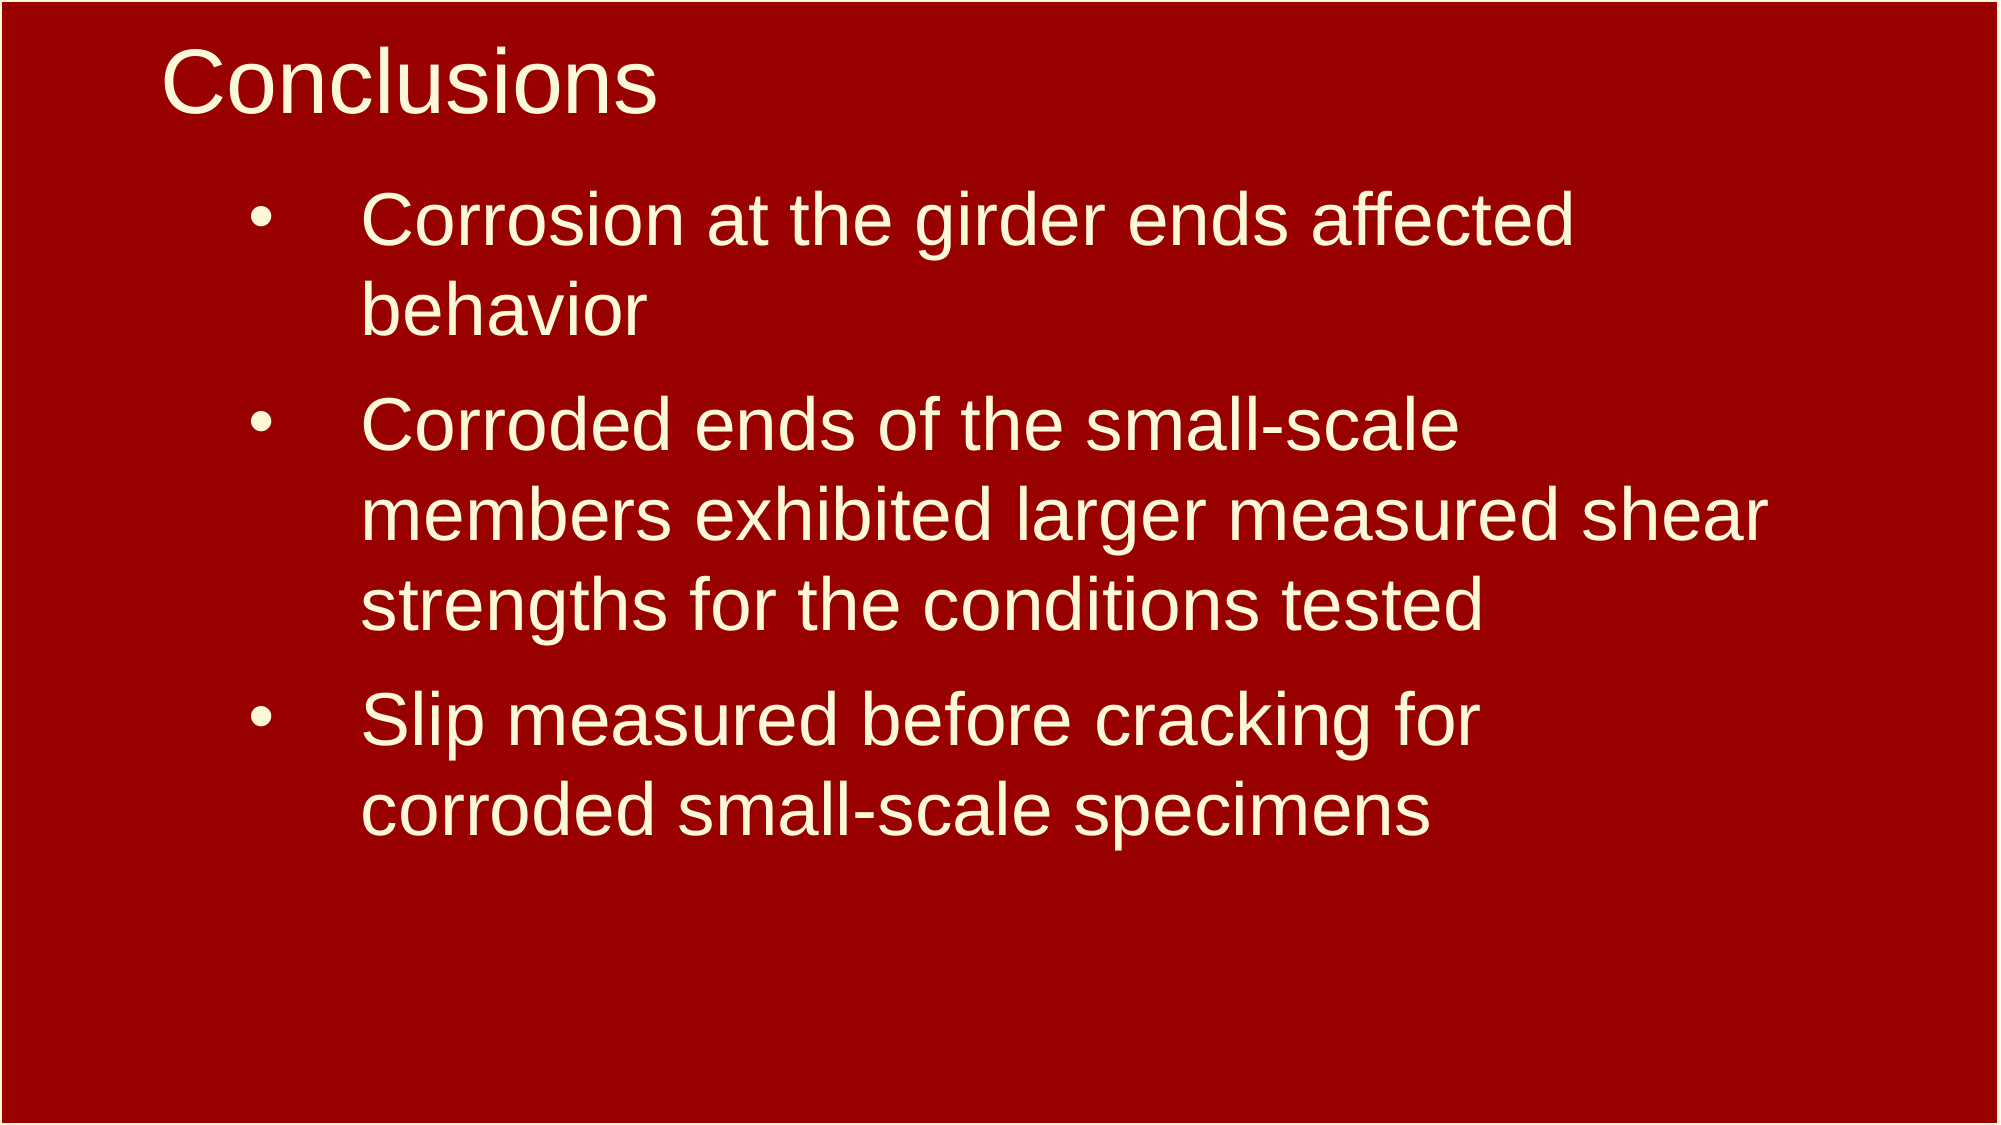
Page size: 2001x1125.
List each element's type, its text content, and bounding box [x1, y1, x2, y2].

text_box [0, 0, 2000, 1125]
text_box Conclusions [145, 14, 1303, 140]
text_box Corrosion at the girder ends affected behavior Corroded ends of the small-scale members exhibited larger measured shear strengths for the conditions tested Slip measured before cracking for corroded small-scale specimens [233, 163, 1787, 974]
